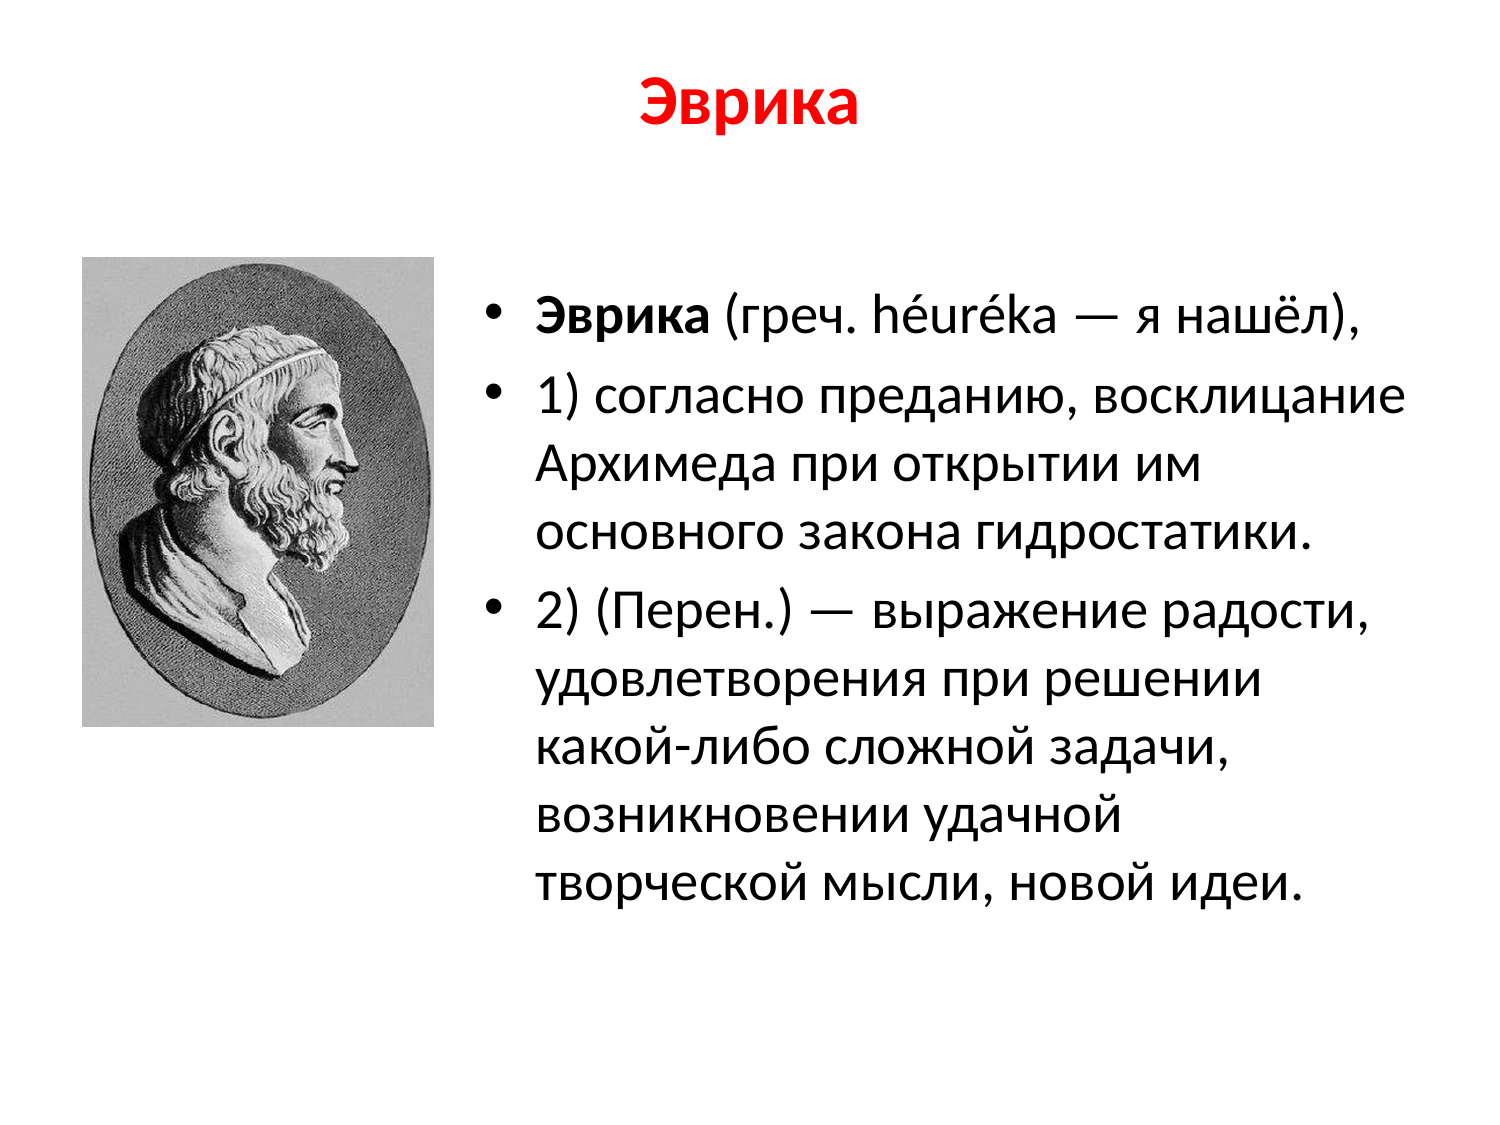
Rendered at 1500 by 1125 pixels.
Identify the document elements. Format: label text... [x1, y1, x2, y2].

picture [81, 257, 435, 727]
title Эврика [75, 45, 1425, 233]
list Эврика (греч. héuréka — я нашёл), 1) согласно преданию, восклицание Архимеда при открытии им основного закона гидростатики. 2) (Перен.) — выражение радости, удовлетворения при решении какой-либо сложной задачи, возникновении удачной творческой мысли, новой идеи. [468, 269, 1425, 1005]
